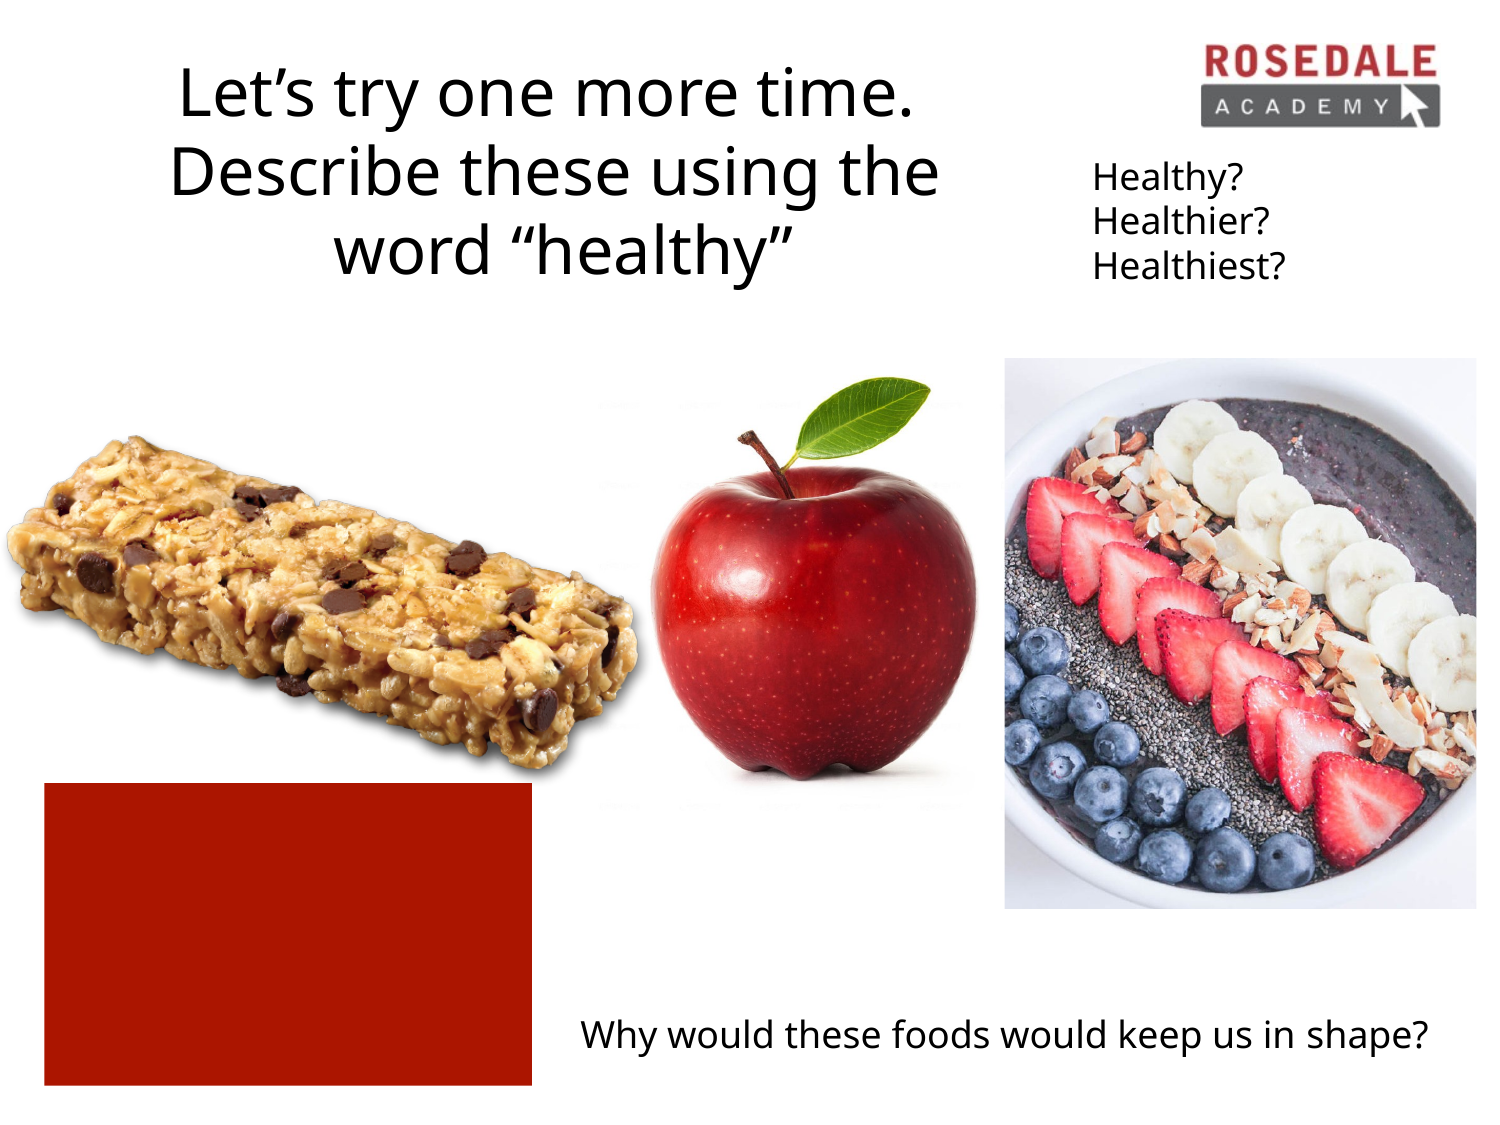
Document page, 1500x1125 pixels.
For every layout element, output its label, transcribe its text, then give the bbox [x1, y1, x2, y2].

text_box Why would these foods would keep us in shape? [578, 1008, 1464, 1056]
text_box [0, 428, 732, 791]
text_box [598, 375, 1004, 811]
text_box Healthy? Healthier? Healthiest? [1089, 152, 1294, 289]
text_box [44, 791, 532, 1086]
title Let’s try one more time. Describe these using the word “healthy” [159, 44, 951, 288]
text_box [1004, 358, 1477, 909]
text_box [1200, 43, 1441, 129]
